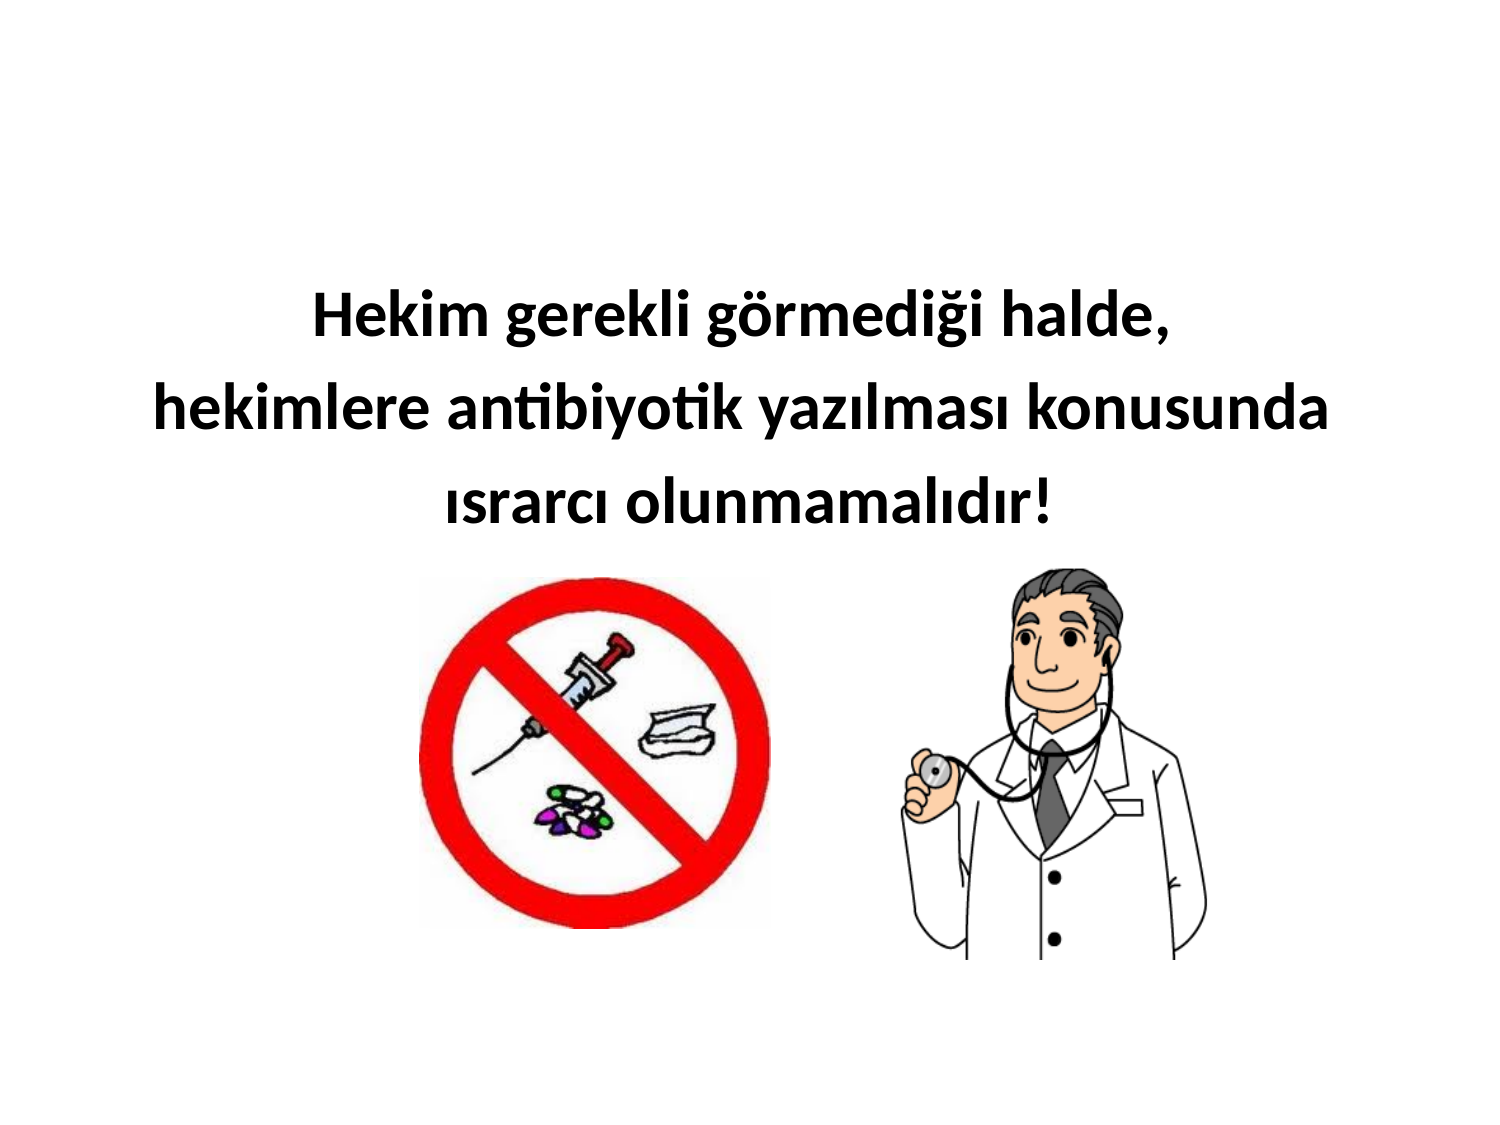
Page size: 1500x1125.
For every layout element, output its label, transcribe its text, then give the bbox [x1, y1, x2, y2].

picture [418, 576, 771, 929]
list Hekim gerekli görmediği halde, hekimlere antibiyotik yazılması konusunda ısrarcı olunmamalıdır! [75, 262, 1425, 1005]
picture [867, 562, 1235, 960]
